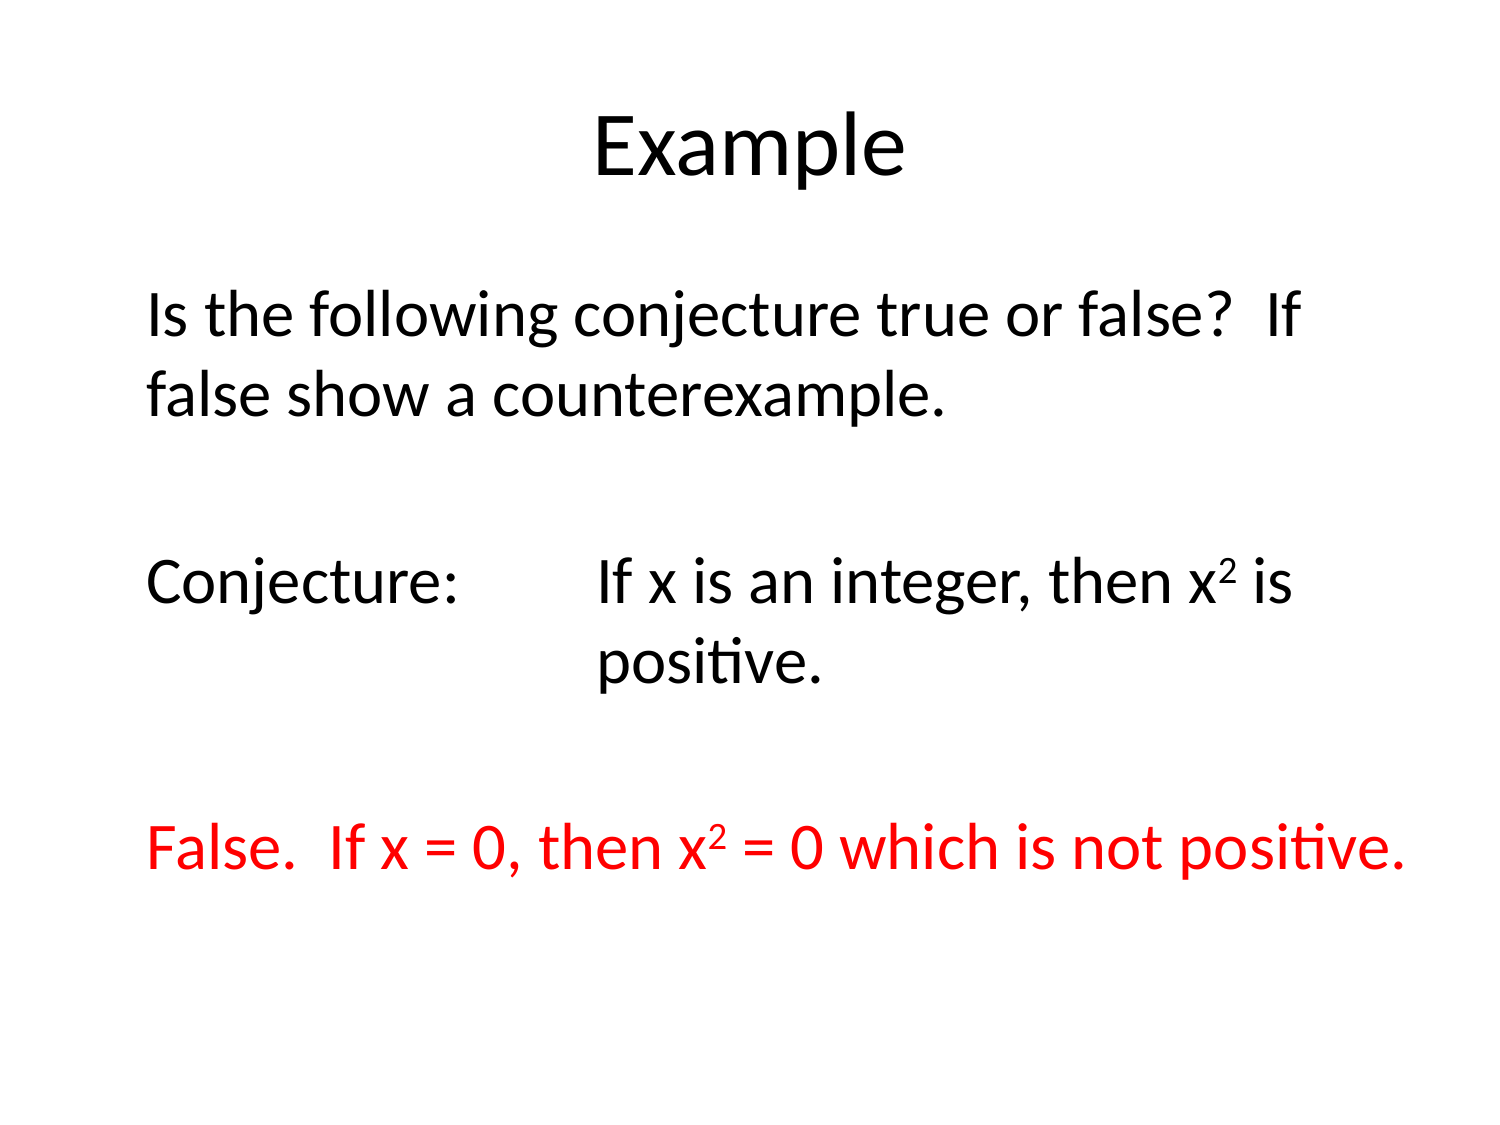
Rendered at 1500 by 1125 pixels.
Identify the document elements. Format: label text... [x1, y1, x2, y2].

list Is the following conjecture true or false? If false show a counterexample. Conjecture: If x is an integer, then x2 is positive. False. If x = 0, then x2 = 0 which is not positive. [75, 262, 1425, 1005]
title Example [75, 45, 1425, 233]
